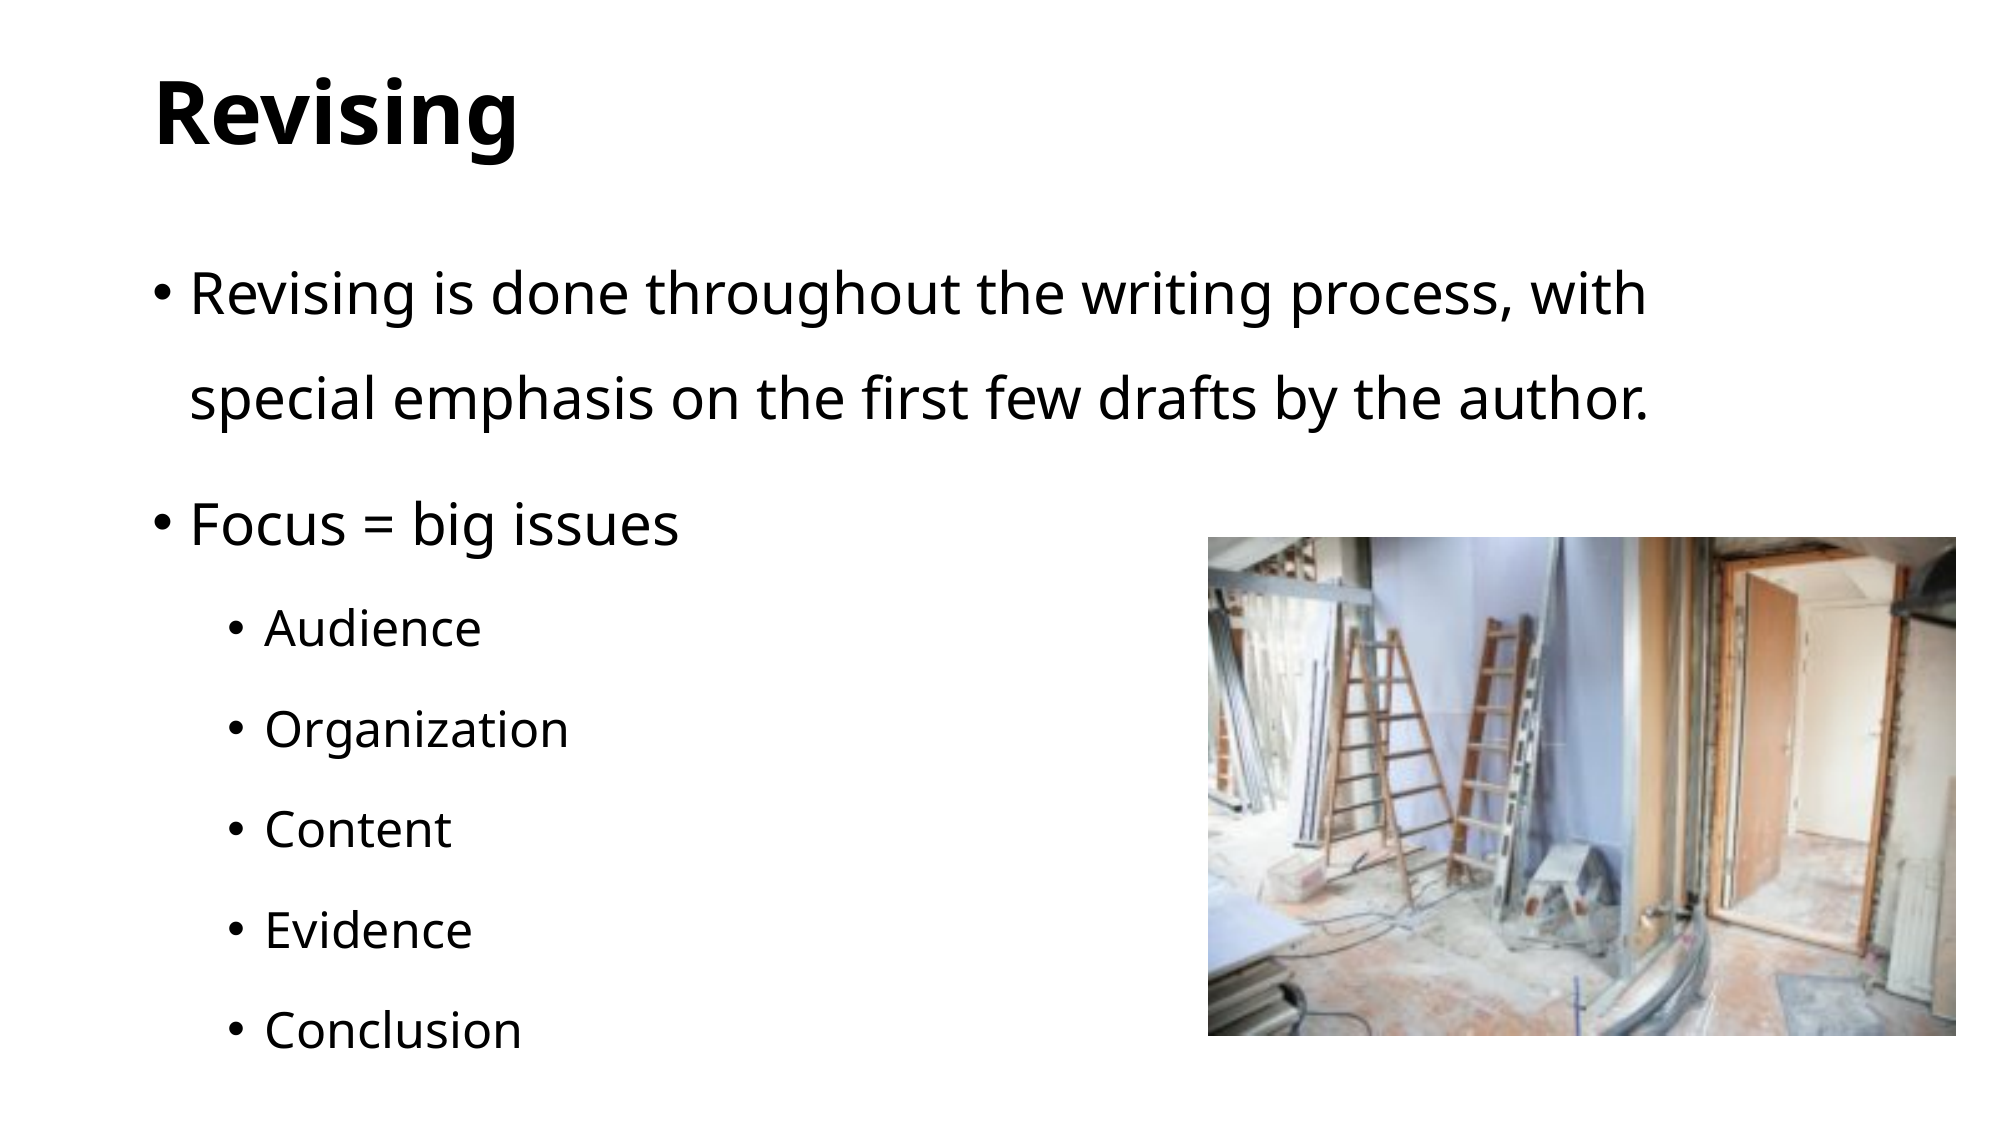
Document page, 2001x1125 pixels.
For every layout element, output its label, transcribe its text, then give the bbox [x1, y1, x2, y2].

title Revising [137, 59, 1863, 213]
picture [1208, 537, 1956, 1036]
list Revising is done throughout the writing process, with special emphasis on the first few drafts by the author. Focus = big issues Audience Organization Content Evidence Conclusion [137, 213, 1863, 1093]
